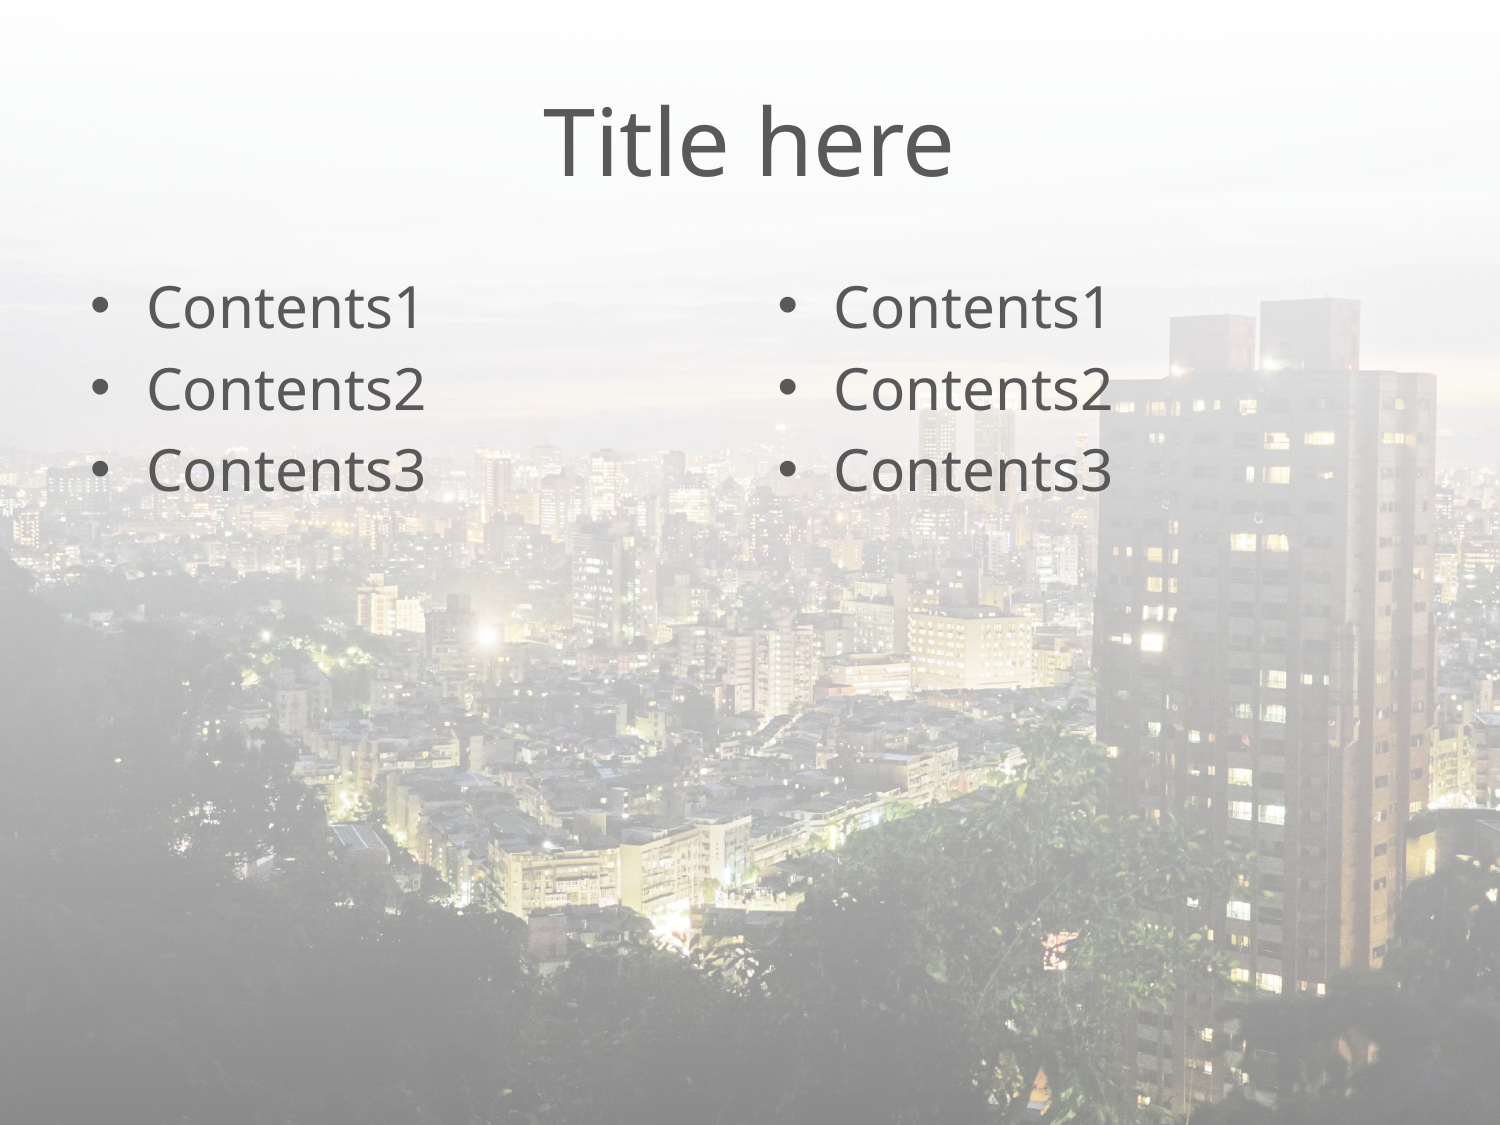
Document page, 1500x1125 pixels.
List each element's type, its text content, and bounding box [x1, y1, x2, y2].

title Title here [75, 45, 1425, 233]
text_box [0, 0, 1500, 1125]
list Contents1 Contents2 Contents3 [762, 262, 1425, 1005]
list Contents1 Contents2 Contents3 [75, 262, 738, 1005]
